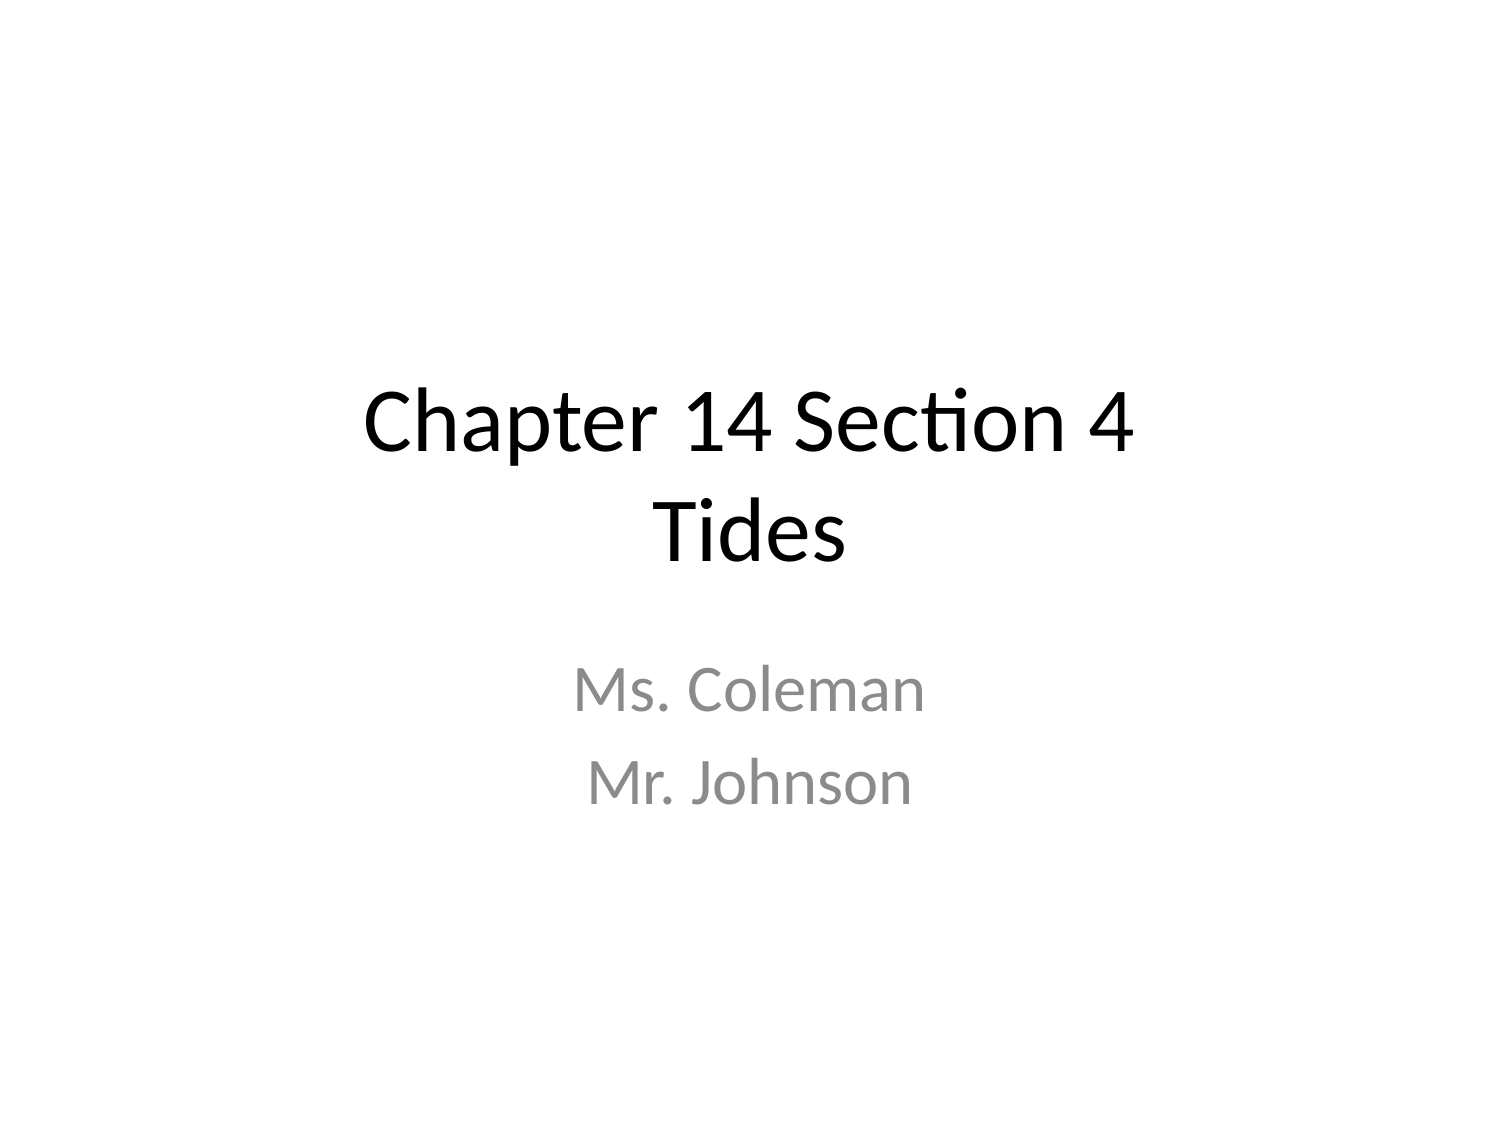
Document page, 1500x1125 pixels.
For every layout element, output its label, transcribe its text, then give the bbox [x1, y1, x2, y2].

title Chapter 14 Section 4 Tides [112, 349, 1388, 591]
subtitle Ms. Coleman Mr. Johnson [225, 637, 1275, 925]
